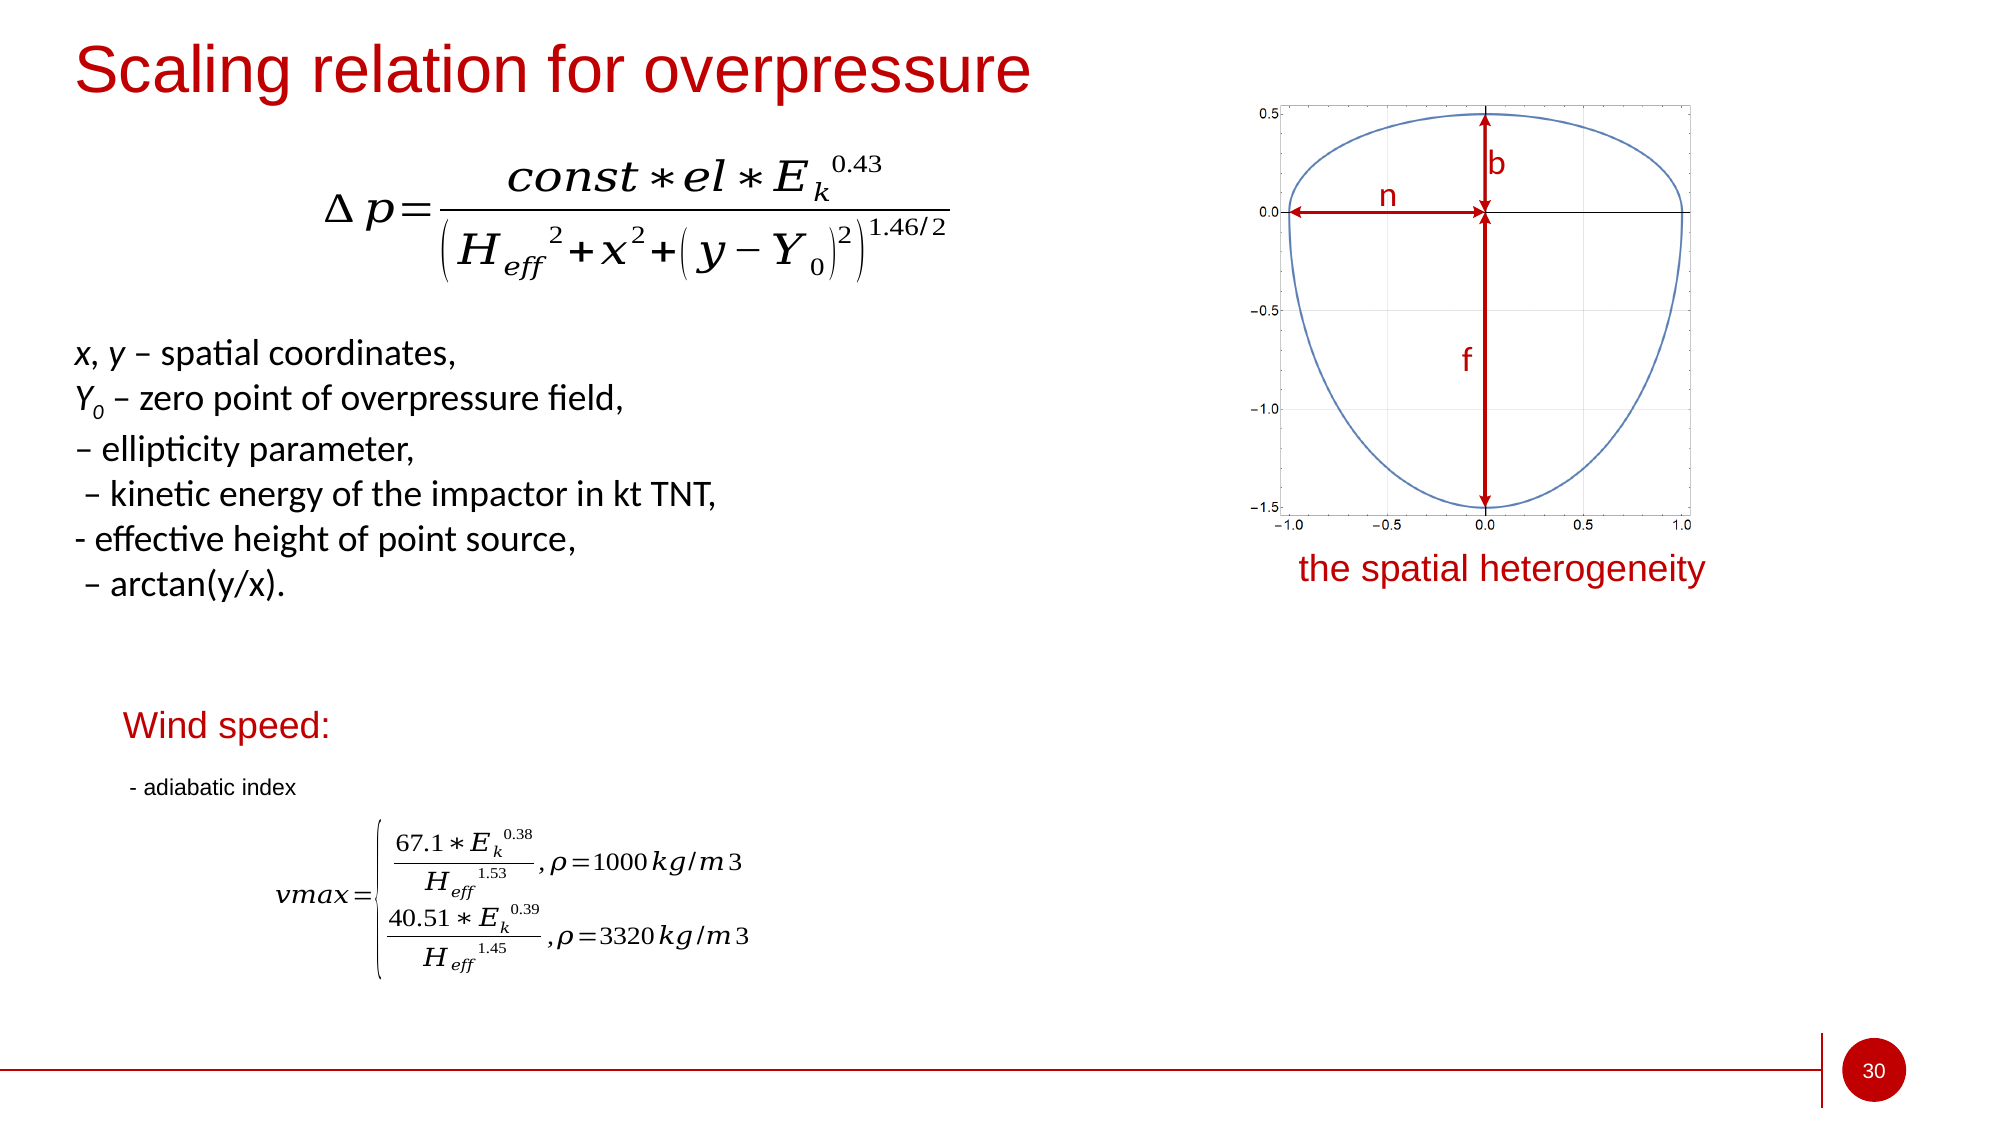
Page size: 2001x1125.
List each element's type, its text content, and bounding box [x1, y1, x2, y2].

text_box the spatial heterogeneity [1283, 536, 1721, 596]
text_box Scaling relation for overpressure [59, 18, 1947, 114]
text_box Wind speed: [108, 693, 706, 754]
picture [1248, 103, 1692, 533]
slide_number 30 [1842, 1038, 1907, 1103]
